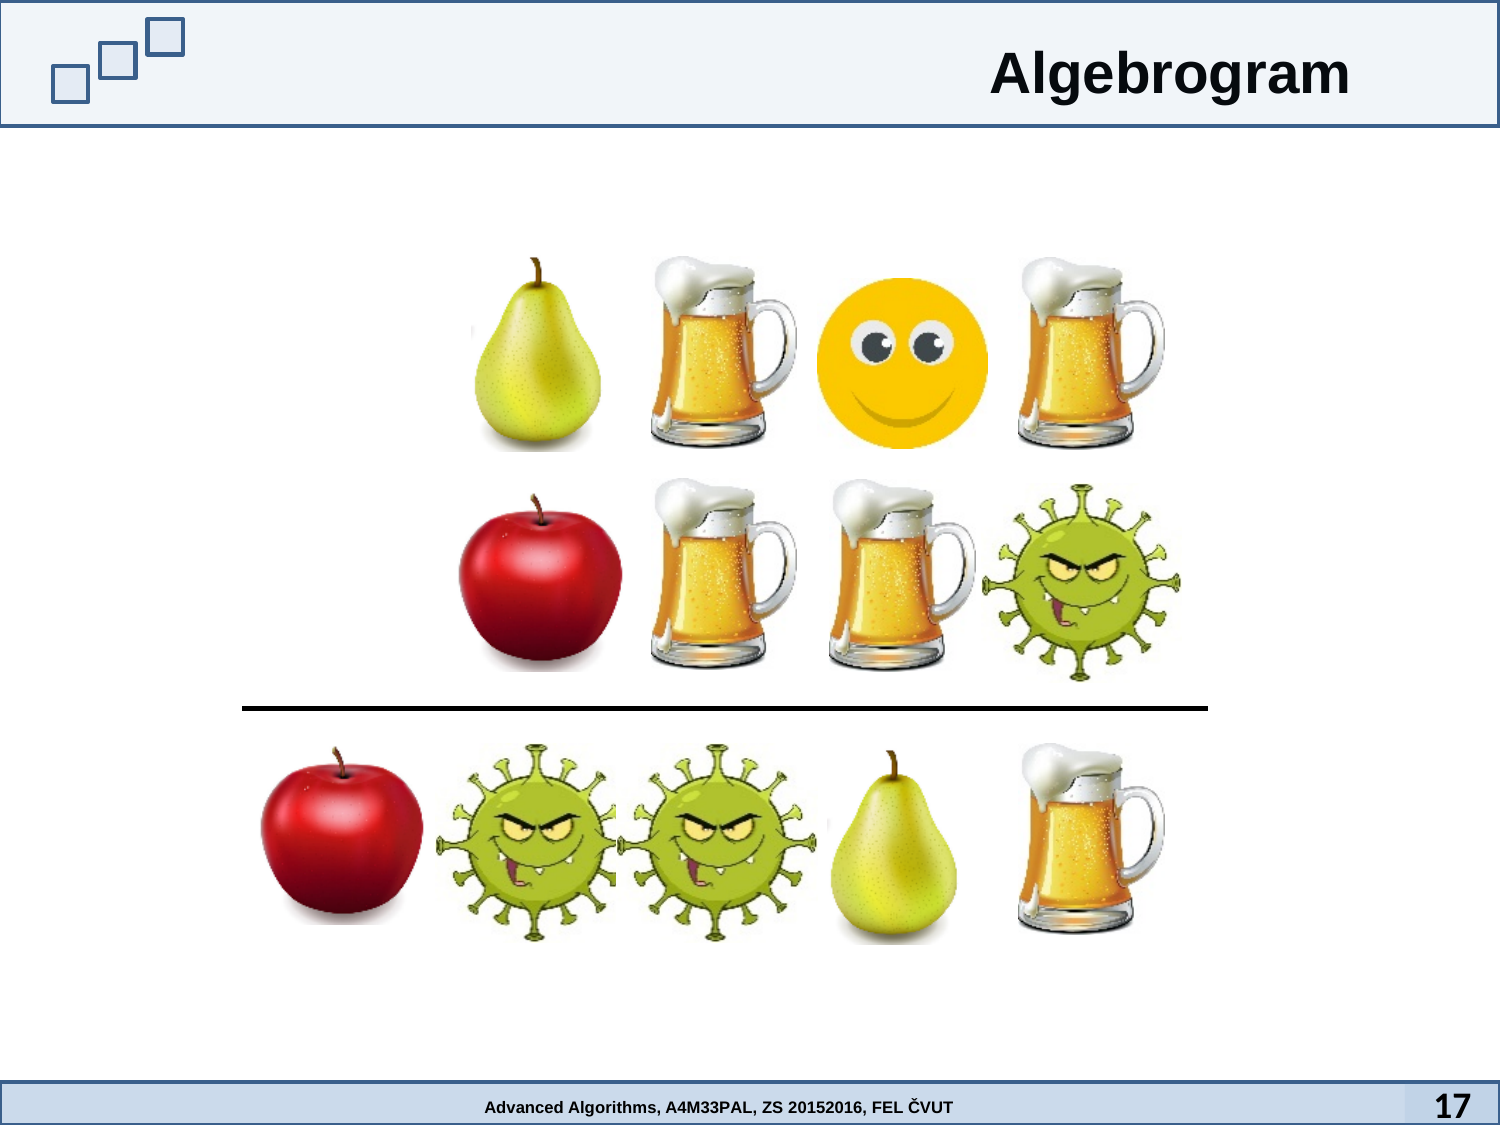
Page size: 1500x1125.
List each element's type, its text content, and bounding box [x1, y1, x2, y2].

text_box [0, 0, 1500, 128]
text_box Advanced Algorithms, A4M33PAL, ZS 20152016, FEL ČVUT [469, 1089, 969, 1125]
text_box [145, 17, 185, 57]
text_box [241, 252, 1209, 946]
text_box [0, 1080, 1403, 1125]
text_box [51, 64, 90, 104]
text_box 17 [1403, 1080, 1500, 1125]
text_box [98, 41, 138, 80]
